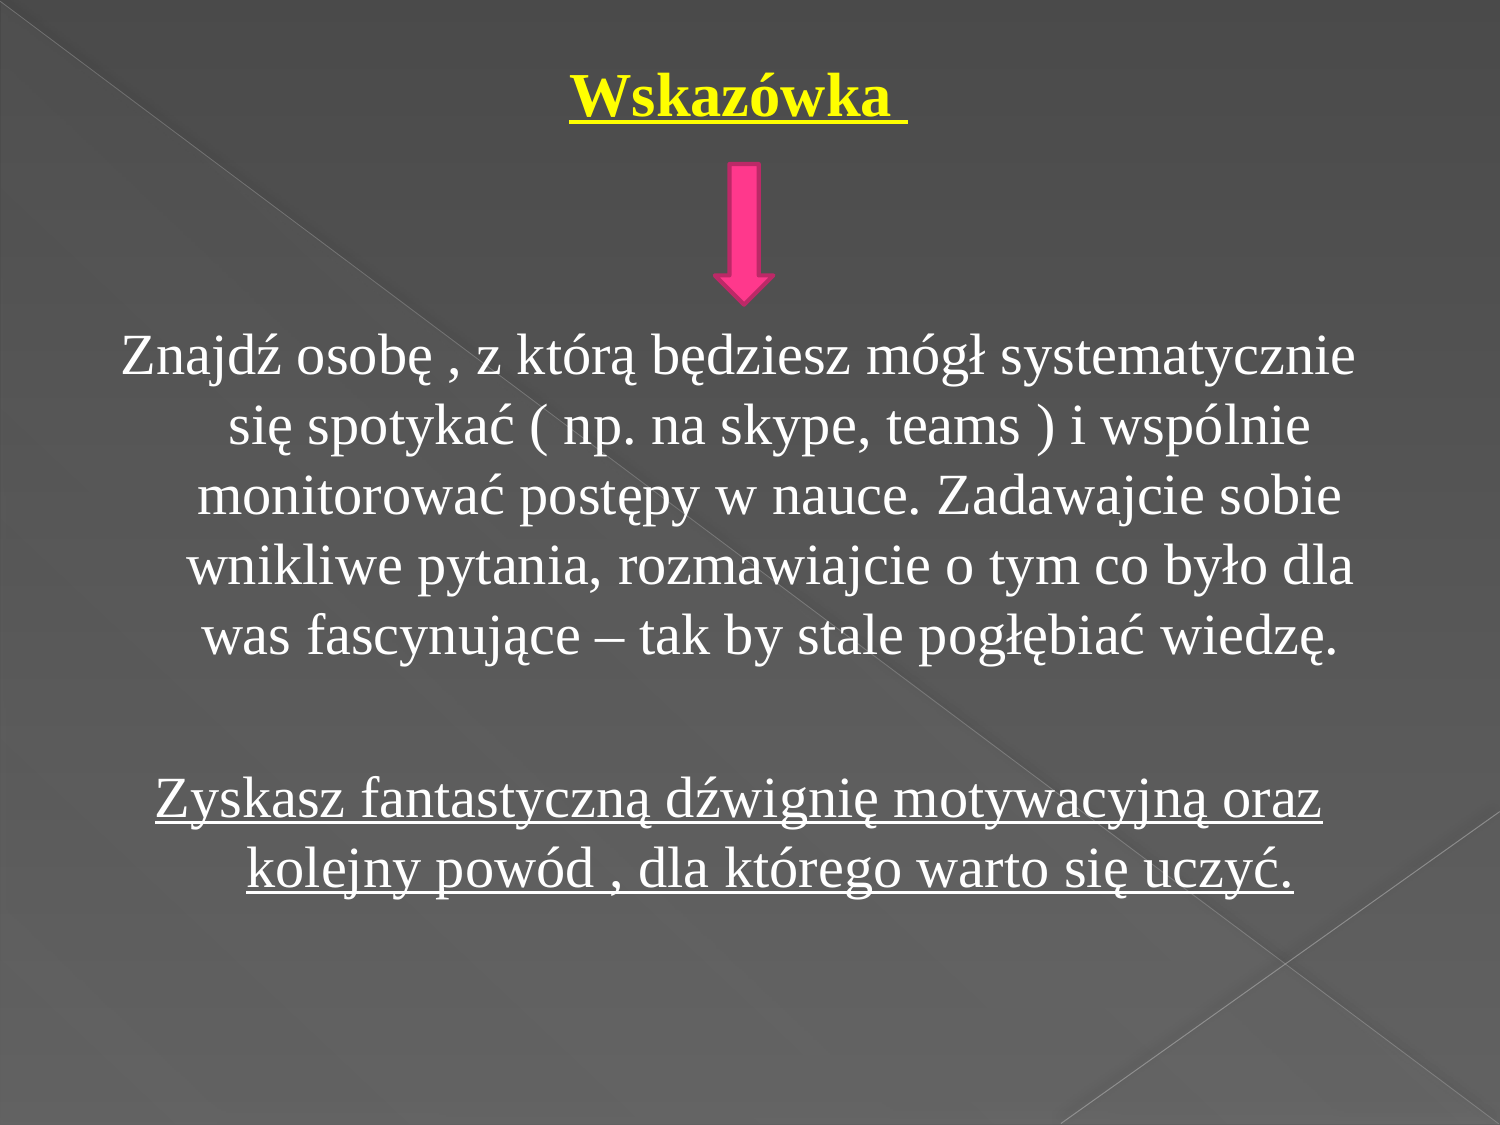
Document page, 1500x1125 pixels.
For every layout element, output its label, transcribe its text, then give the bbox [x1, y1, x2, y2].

text_box [712, 161, 776, 307]
list Wskazówka Znajdź osobę , z którą będziesz mógł systematycznie się spotykać ( np. na skype, teams ) i wspólnie monitorować postępy w nauce. Zadawajcie sobie wnikliwe pytania, rozmawiajcie o tym co było dla was fascynujące – tak by stale pogłębiać wiedzę. Zyskasz fantastyczną dźwignię motywacyjną oraz kolejny powód , dla którego warto się uczyć. [58, 46, 1409, 1090]
